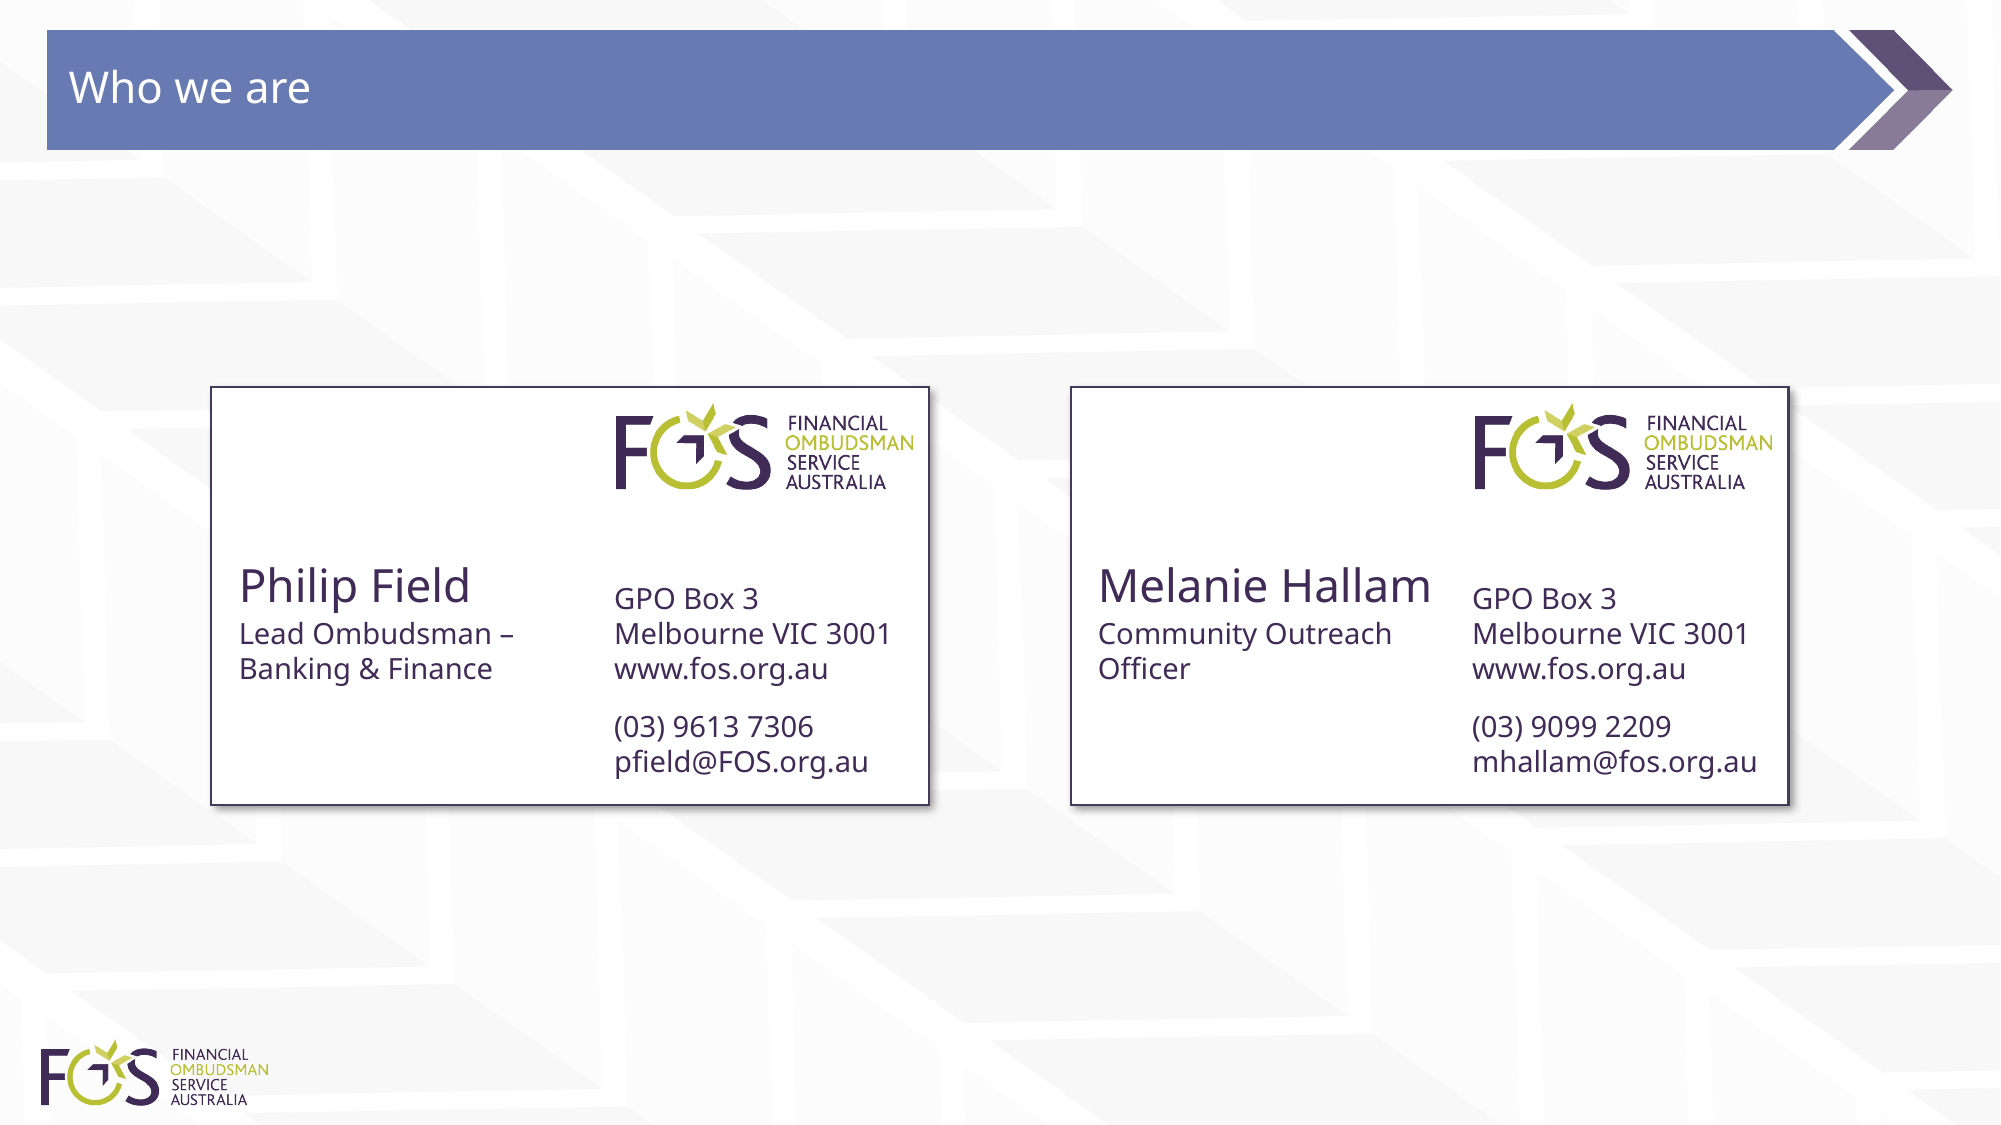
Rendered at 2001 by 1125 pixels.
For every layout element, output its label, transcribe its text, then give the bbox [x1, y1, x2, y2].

text_box Melanie Hallam [1083, 549, 1461, 608]
text_box [1070, 386, 1790, 806]
text_box Community Outreach Officer [1083, 608, 1461, 693]
text_box GPO Box 3 Melbourne VIC 3001 www.fos.org.au (03) 9613 7306 pfield@FOS.org.au [599, 573, 928, 786]
title Who we are [47, 54, 1749, 122]
picture [0, 0, 2000, 1125]
text_box GPO Box 3 Melbourne VIC 3001 www.fos.org.au (03) 9099 2209 mhallam@fos.org.au [1457, 573, 1786, 786]
text_box Lead Ombudsman – Banking & Finance [223, 608, 626, 693]
text_box Philip Field [223, 549, 626, 608]
text_box [210, 386, 930, 806]
